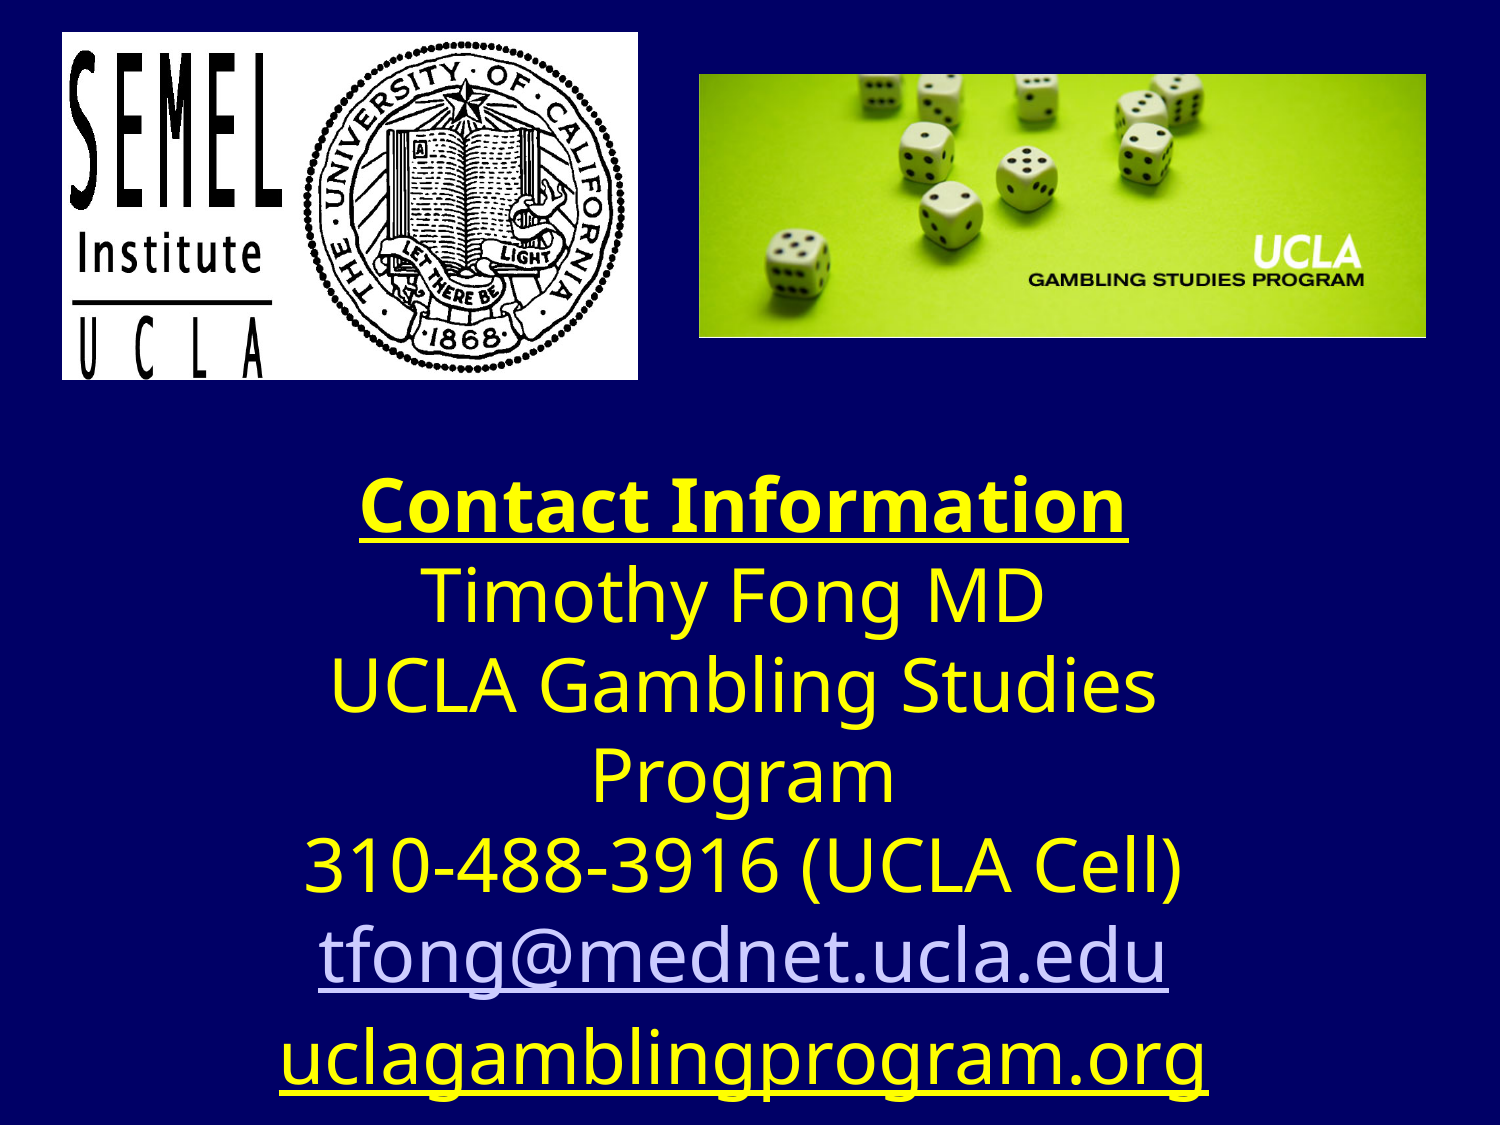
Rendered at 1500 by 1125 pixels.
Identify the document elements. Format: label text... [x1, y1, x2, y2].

picture [62, 32, 638, 380]
text_box Contact Information Timothy Fong MD UCLA Gambling Studies Program 310-488-3916 (UCLA Cell) tfong@mednet.ucla.edu uclagamblingprogram.org [149, 450, 1338, 1107]
picture [699, 74, 1427, 338]
